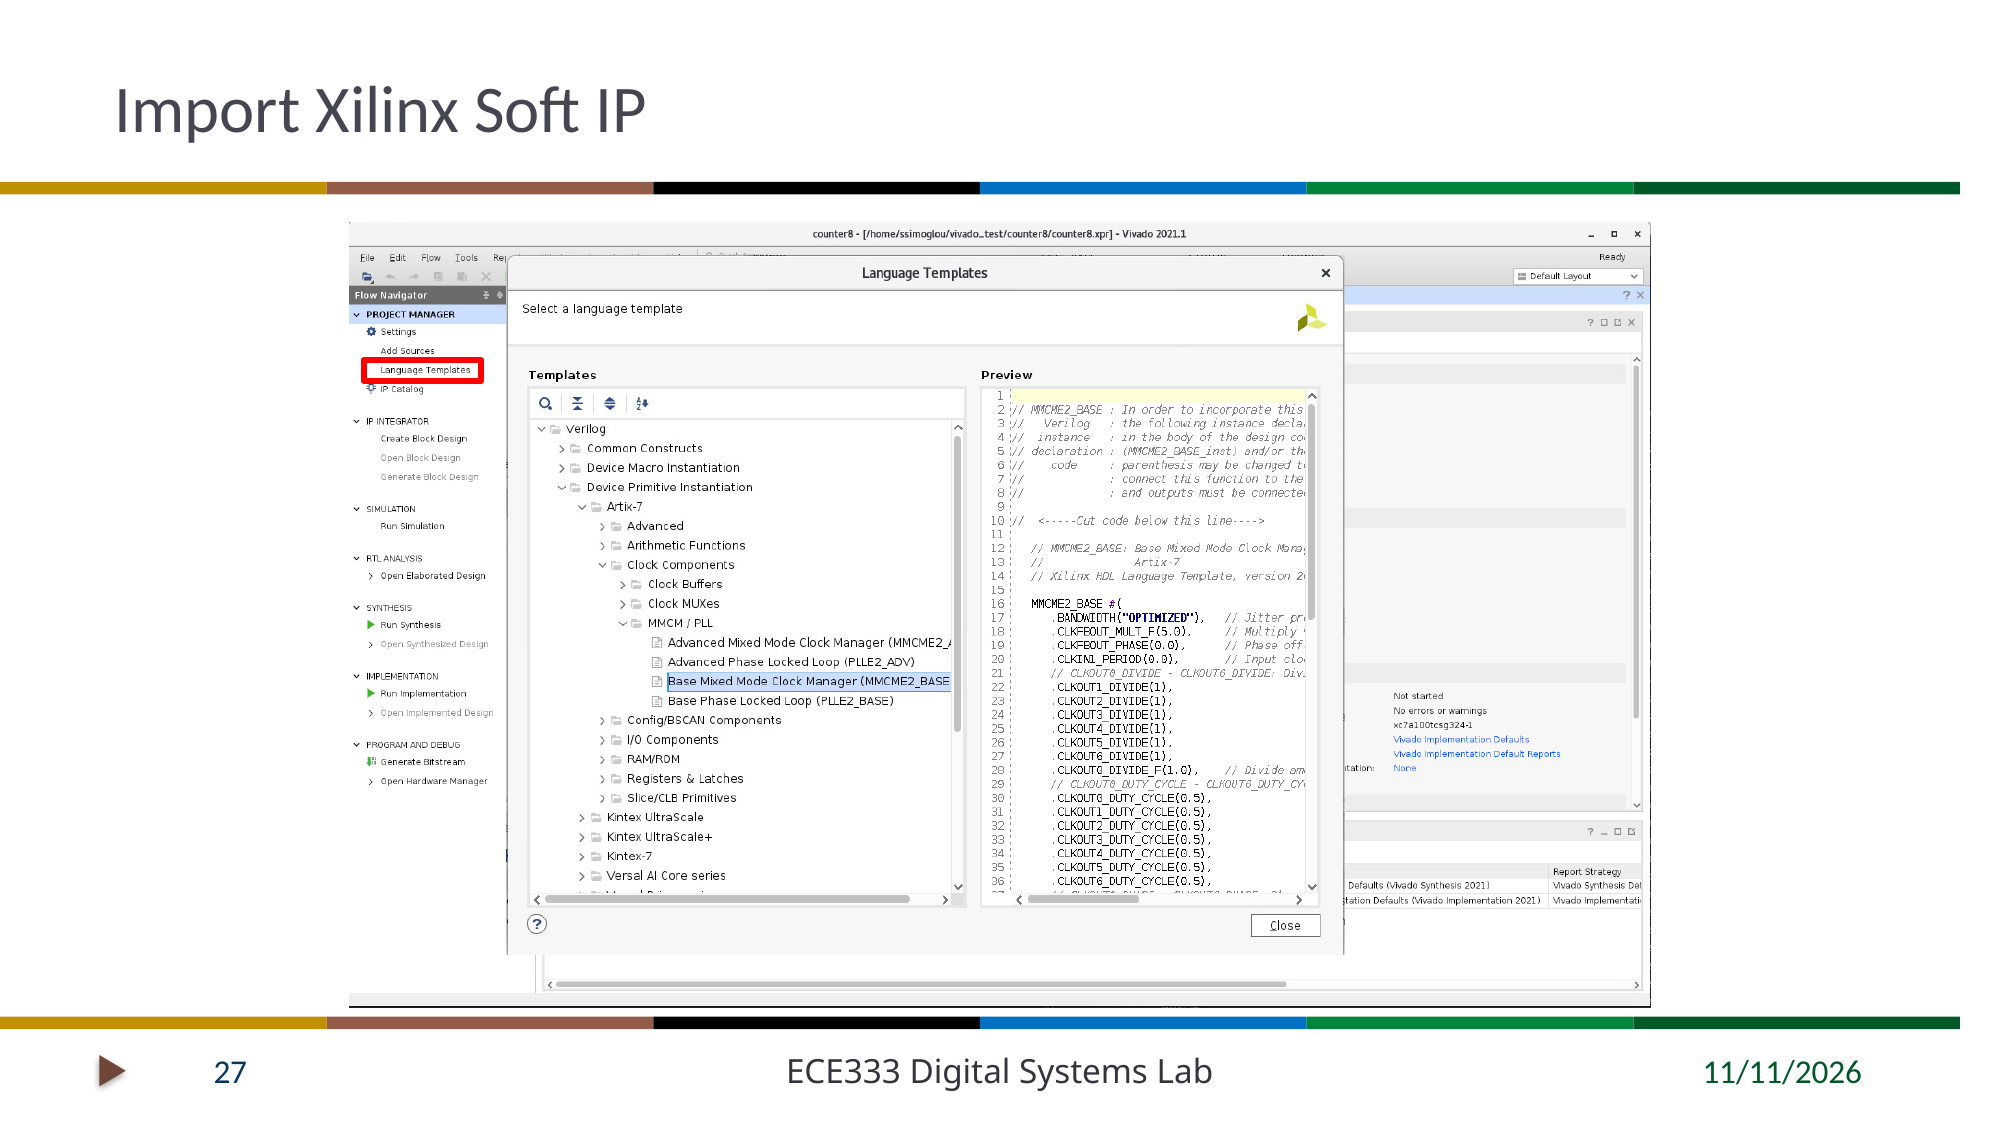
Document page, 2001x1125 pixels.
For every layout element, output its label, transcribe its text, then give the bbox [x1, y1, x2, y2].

title Import Xilinx Soft IP [99, 24, 1900, 188]
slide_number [1663, 1042, 1901, 1103]
picture [349, 222, 1651, 1008]
slide_number 27 [133, 1042, 327, 1103]
footer ECE333 Digital Systems Lab [456, 1042, 1544, 1103]
